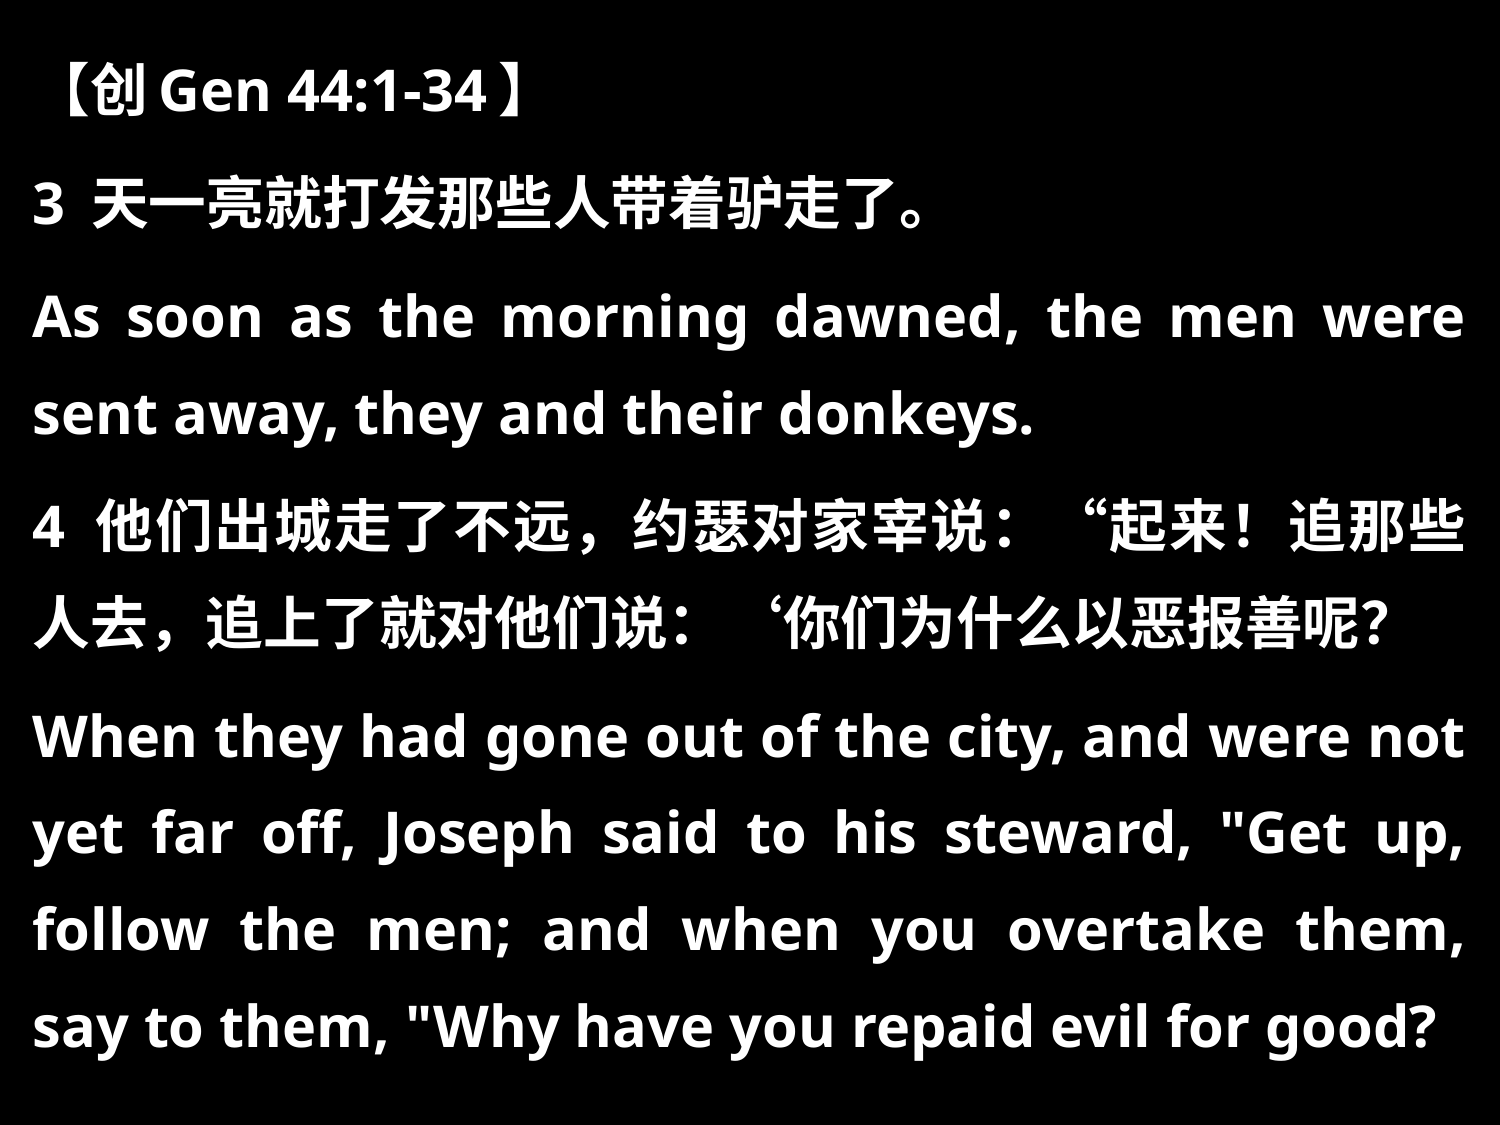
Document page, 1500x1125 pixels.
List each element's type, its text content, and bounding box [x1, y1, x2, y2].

list 【创Gen 44:1-34】 3 天一亮就打发那些人带着驴走了。 As soon as the morning dawned, the men were sent away, they and their donkeys. 4 他们出城走了不远，约瑟对家宰说：“起来！追那些人去，追上了就对他们说：‘你们为什么以恶报善呢？ When they had gone out of the city, and were not yet far off, Joseph said to his steward, "Get up, follow the men; and when you overtake them, say to them, "Why have you repaid evil for good? [17, 19, 1483, 1106]
